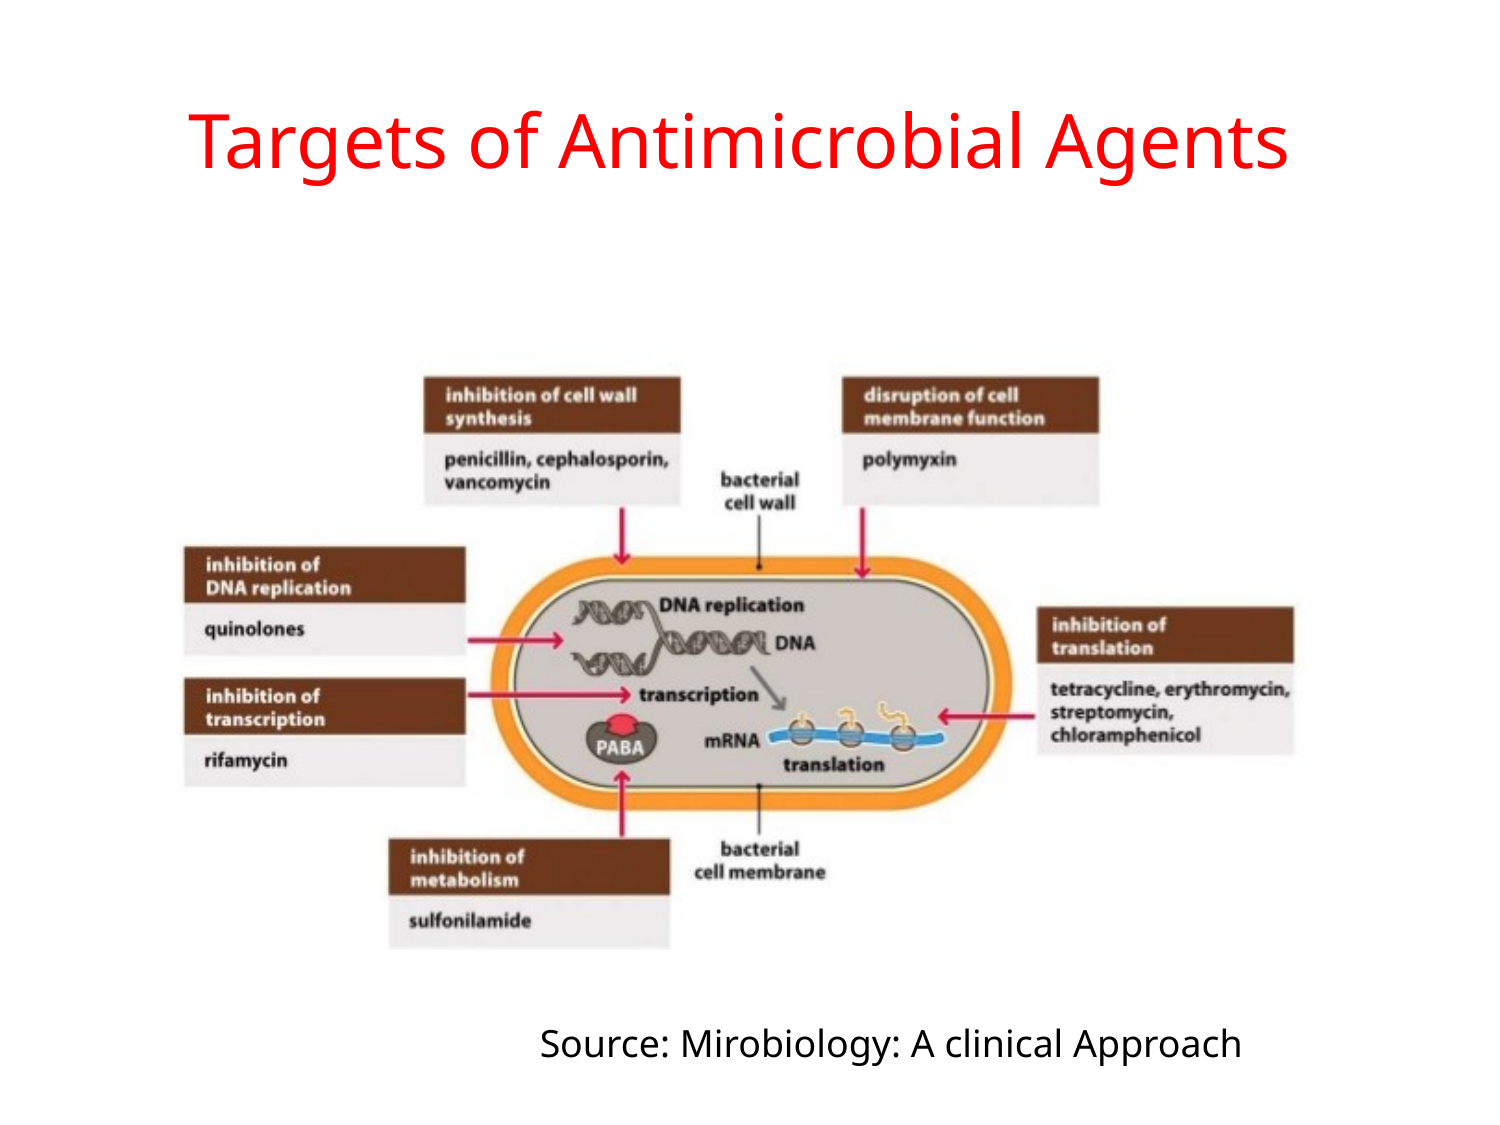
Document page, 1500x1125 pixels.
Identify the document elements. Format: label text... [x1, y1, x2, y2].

title Targets of Antimicrobial Agents [75, 45, 1425, 233]
text_box Source: Mirobiology: A clinical Approach [525, 1012, 1300, 1073]
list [149, 349, 1326, 951]
